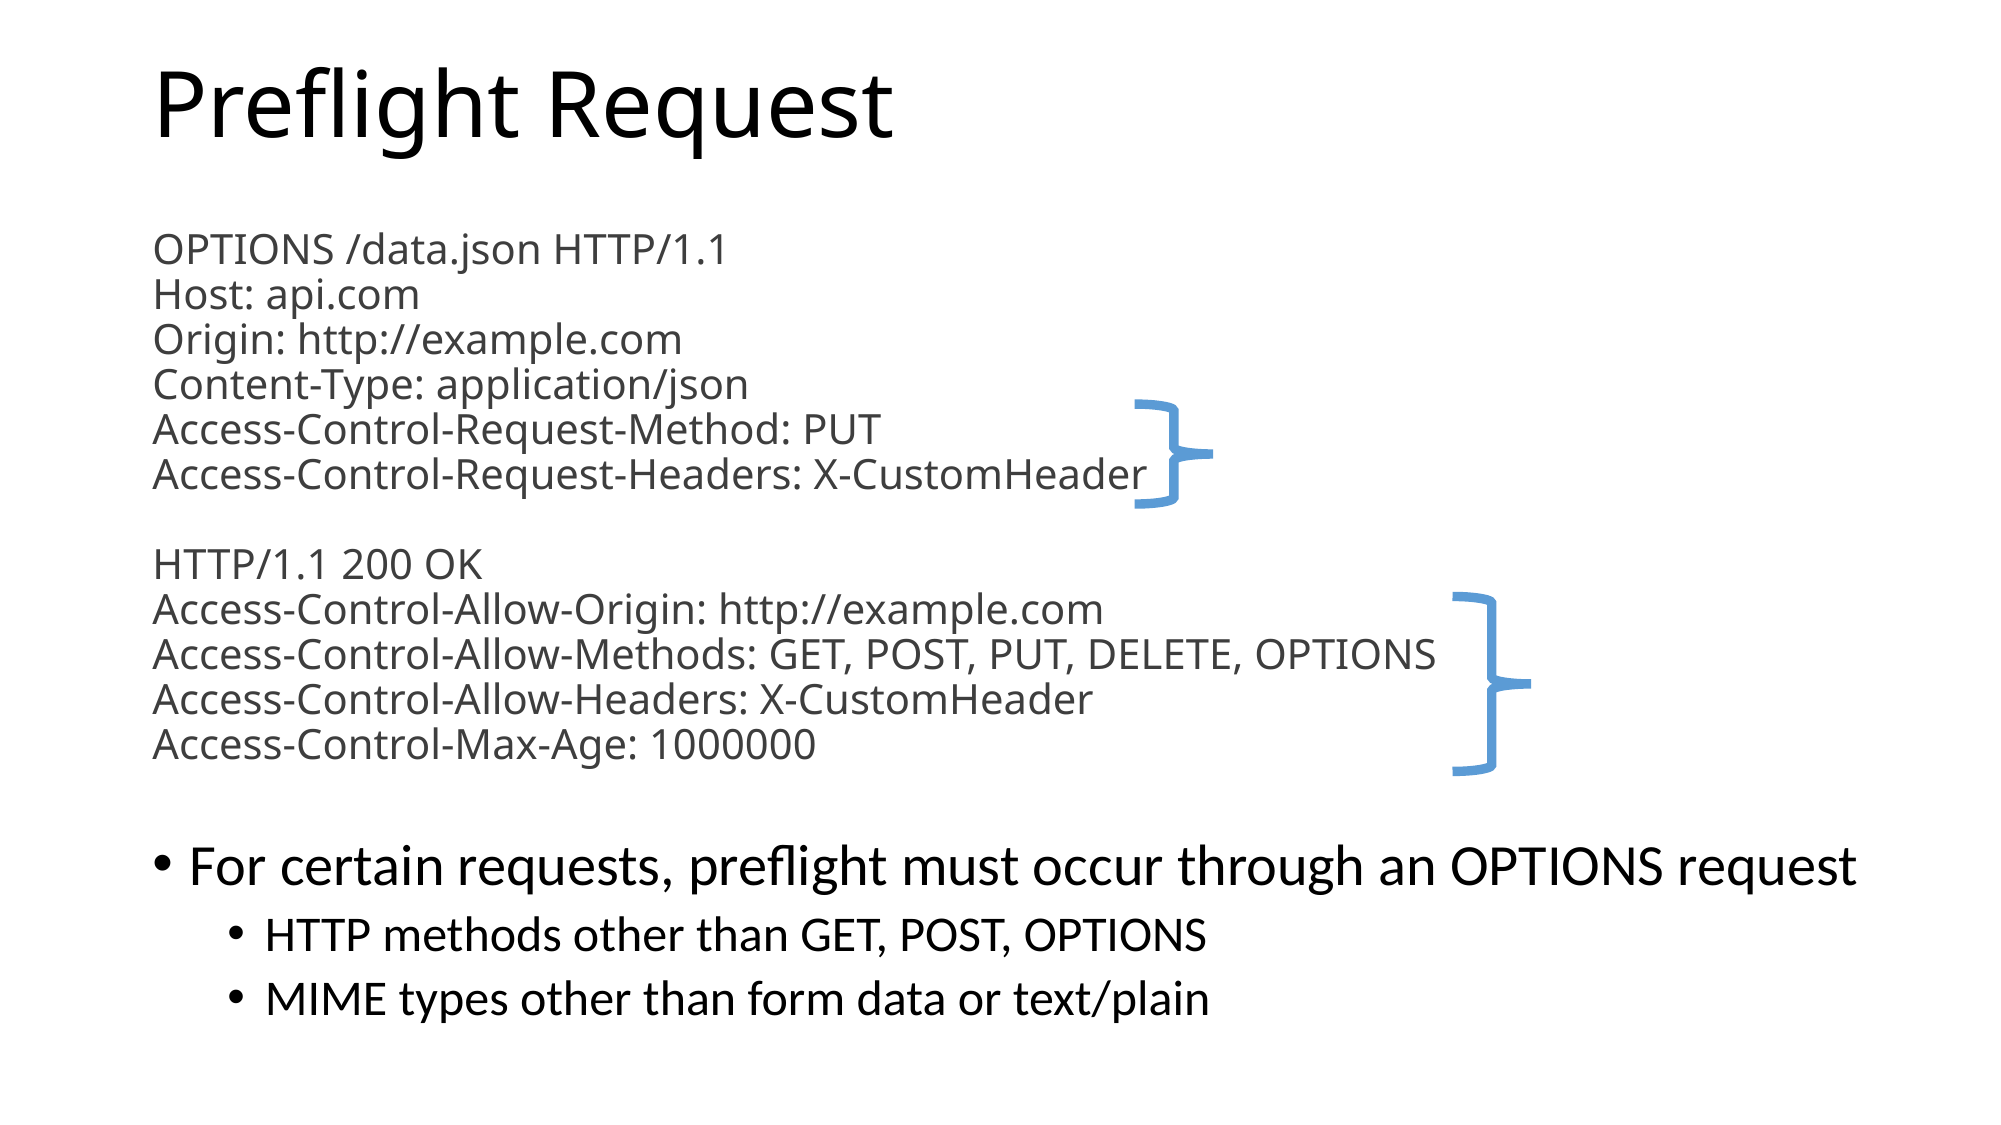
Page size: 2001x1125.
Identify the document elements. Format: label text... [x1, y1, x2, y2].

list OPTIONS /data.json HTTP/1.1 Host: api.com Origin: http://example.com Content-Type: application/json Access-Control-Request-Method: PUT Access-Control-Request-Headers: X-CustomHeader HTTP/1.1 200 OK Access-Control-Allow-Origin: http://example.com Access-Control-Allow-Methods: GET, POST, PUT, DELETE, OPTIONS Access-Control-Allow-Headers: X-CustomHeader Access-Control-Max-Age: 1000000 For certain requests, preflight must occur through an OPTIONS request HTTP methods other than GET, POST, OPTIONS MIME types other than form data or text/plain [137, 230, 1961, 1108]
title Preflight Request [137, 0, 1863, 217]
text_box [1452, 595, 1532, 772]
text_box [1134, 403, 1214, 505]
